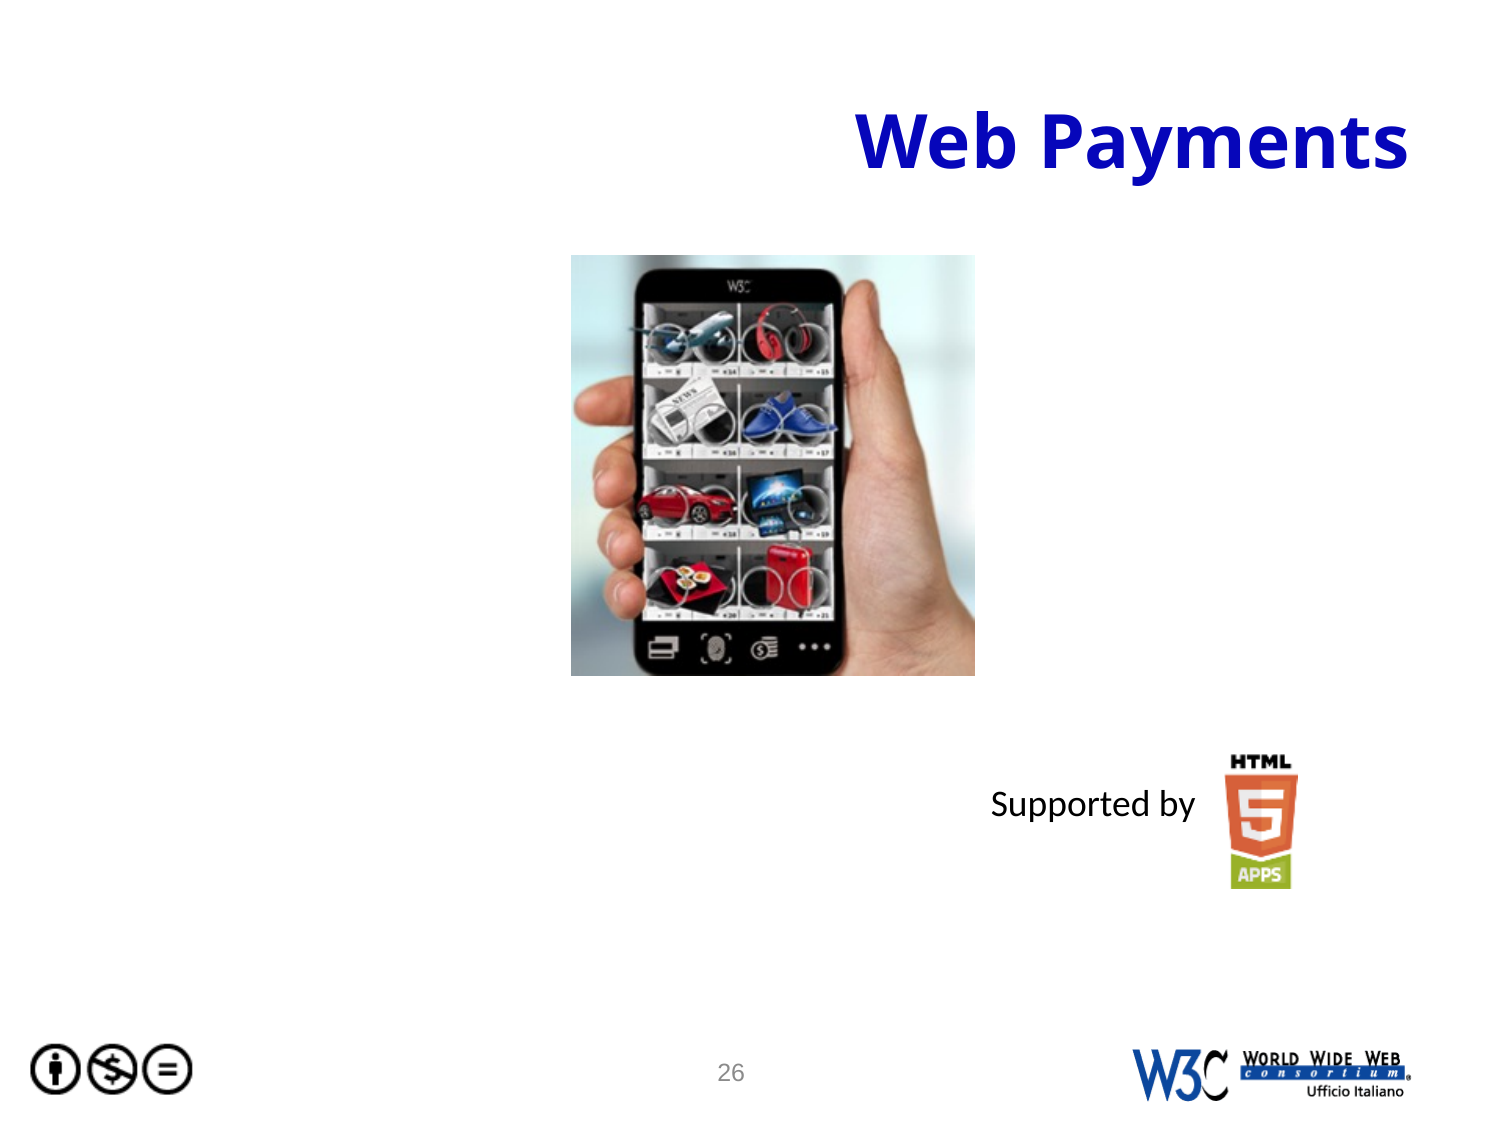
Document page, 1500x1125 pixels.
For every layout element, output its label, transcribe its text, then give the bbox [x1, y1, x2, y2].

picture [1224, 754, 1298, 889]
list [571, 255, 975, 677]
slide_number 26 [680, 1041, 761, 1102]
title Web Payments [75, 45, 1425, 233]
picture [1132, 1049, 1412, 1102]
picture [15, 1022, 205, 1106]
text_box Supported by [976, 771, 1211, 832]
